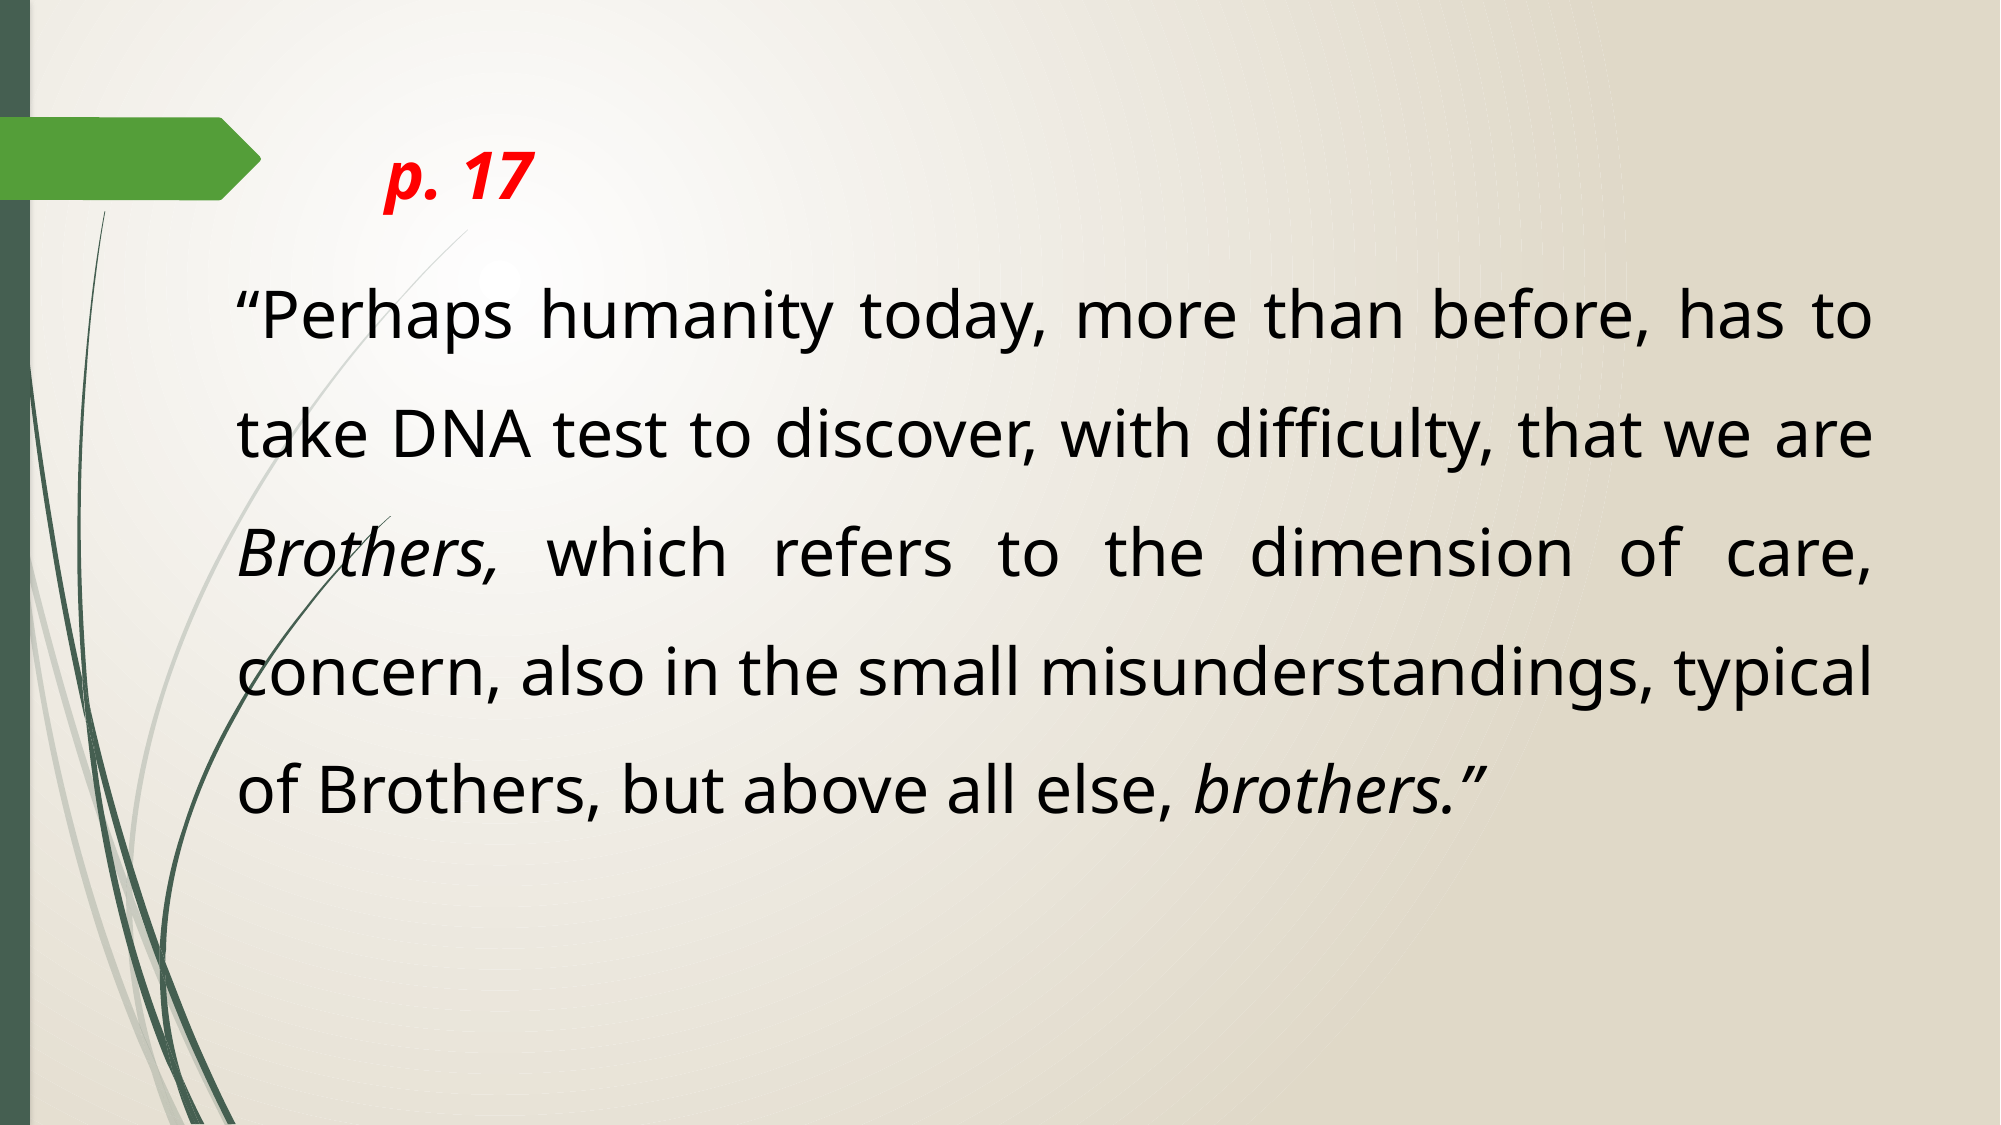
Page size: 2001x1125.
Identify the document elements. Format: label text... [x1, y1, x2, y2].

list p. 17 “Perhaps humanity today, more than before, has to take DNA test to discover, with difficulty, that we are Brothers, which refers to the dimension of care, concern, also in the small misunderstandings, typical of Brothers, but above all else, brothers.” [221, 126, 1892, 853]
